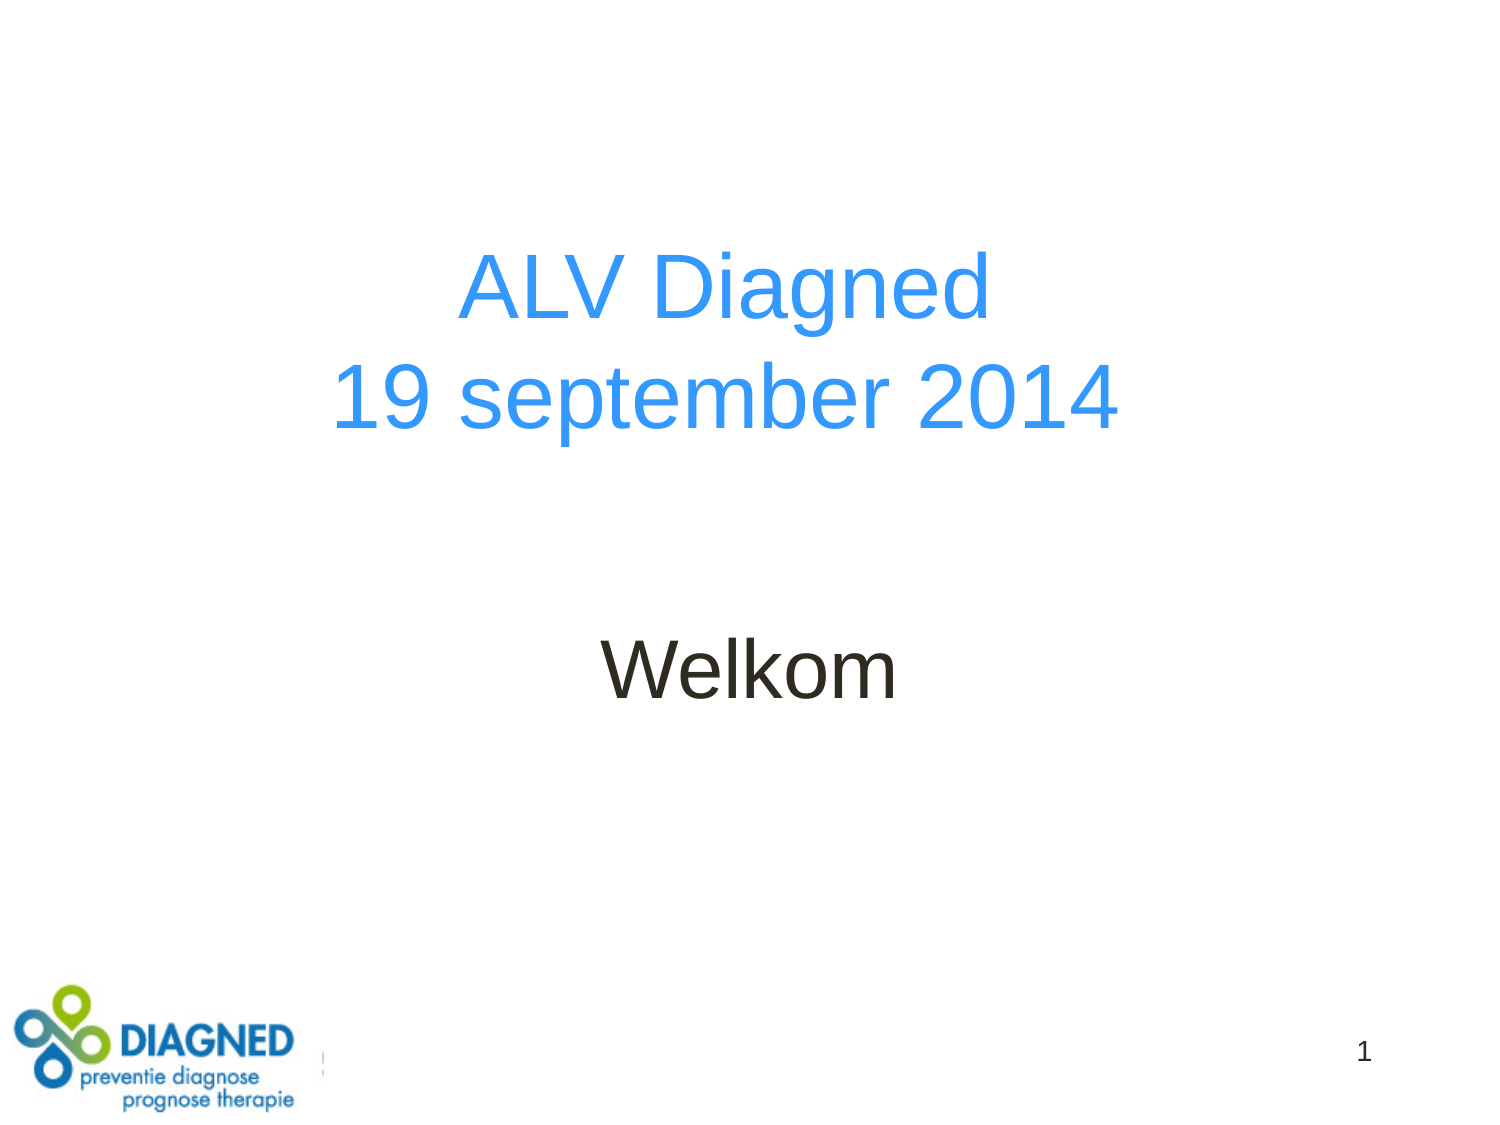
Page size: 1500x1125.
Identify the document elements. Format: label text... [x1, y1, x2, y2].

picture [0, 974, 324, 1125]
title ALV Diagned 19 september 2014 [88, 243, 1364, 431]
slide_number 1 [1074, 1025, 1388, 1100]
list Welkom [112, 324, 1388, 1000]
